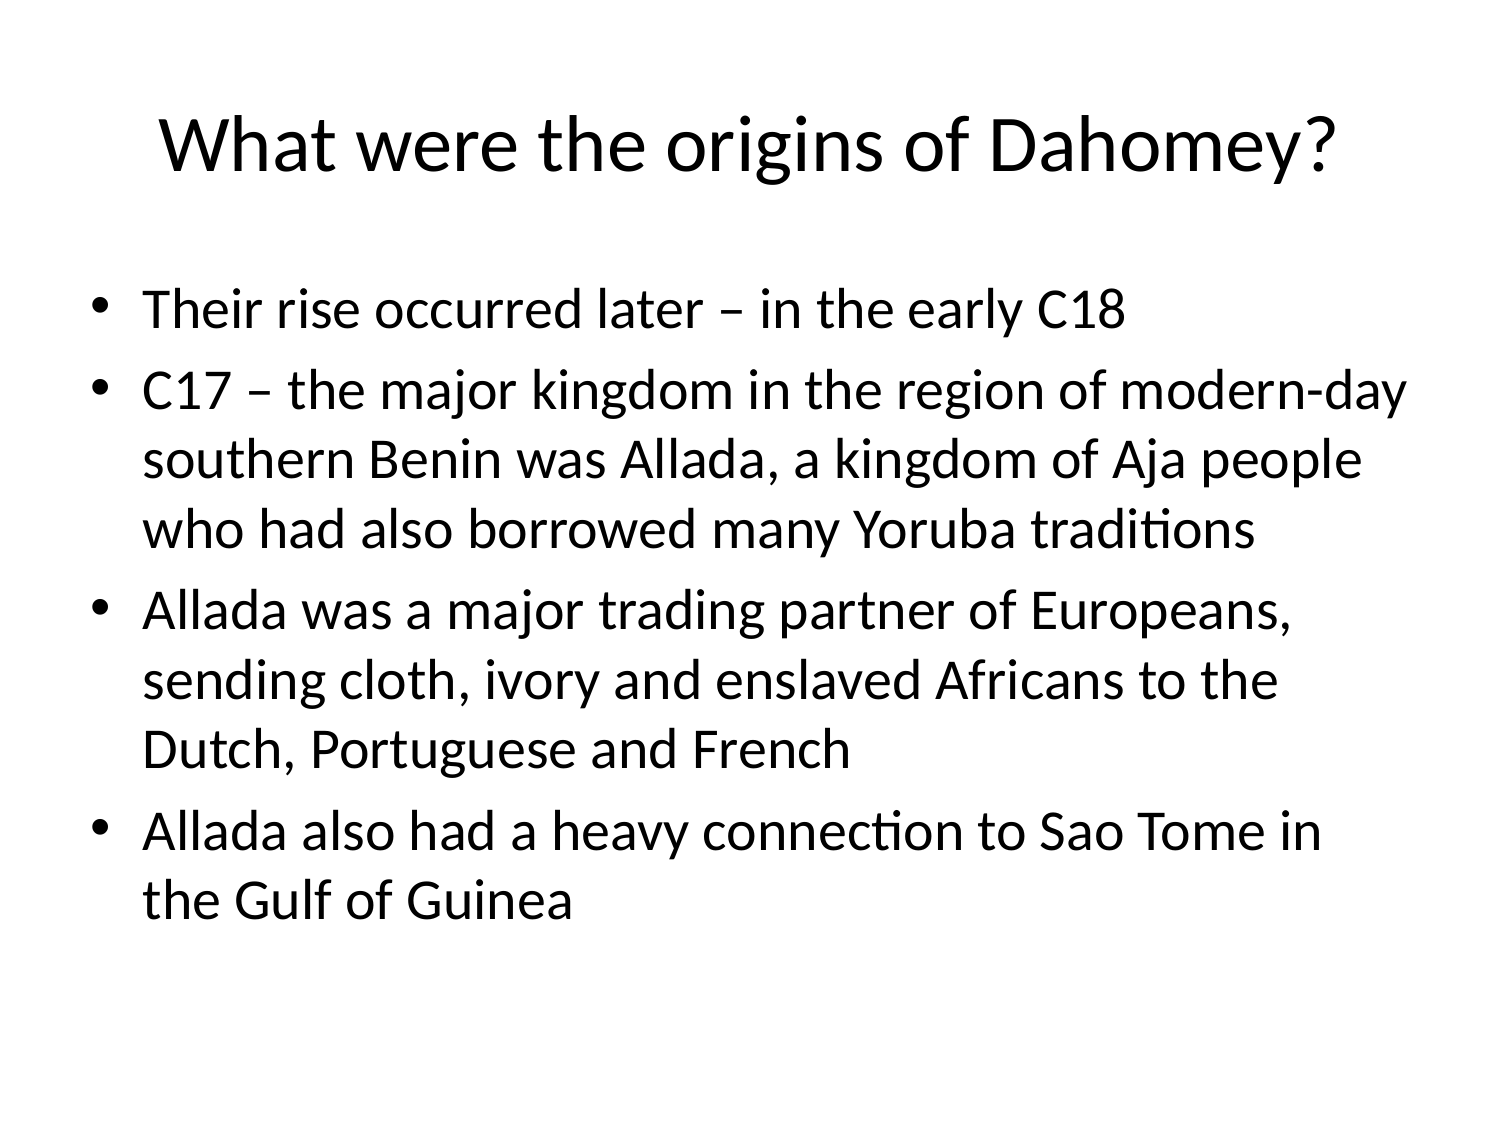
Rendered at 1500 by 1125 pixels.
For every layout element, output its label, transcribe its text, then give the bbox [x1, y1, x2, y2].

list Their rise occurred later – in the early C18 C17 – the major kingdom in the region of modern-day southern Benin was Allada, a kingdom of Aja people who had also borrowed many Yoruba traditions Allada was a major trading partner of Europeans, sending cloth, ivory and enslaved Africans to the Dutch, Portuguese and French Allada also had a heavy connection to Sao Tome in the Gulf of Guinea [75, 262, 1425, 1005]
title What were the origins of Dahomey? [75, 45, 1425, 233]
